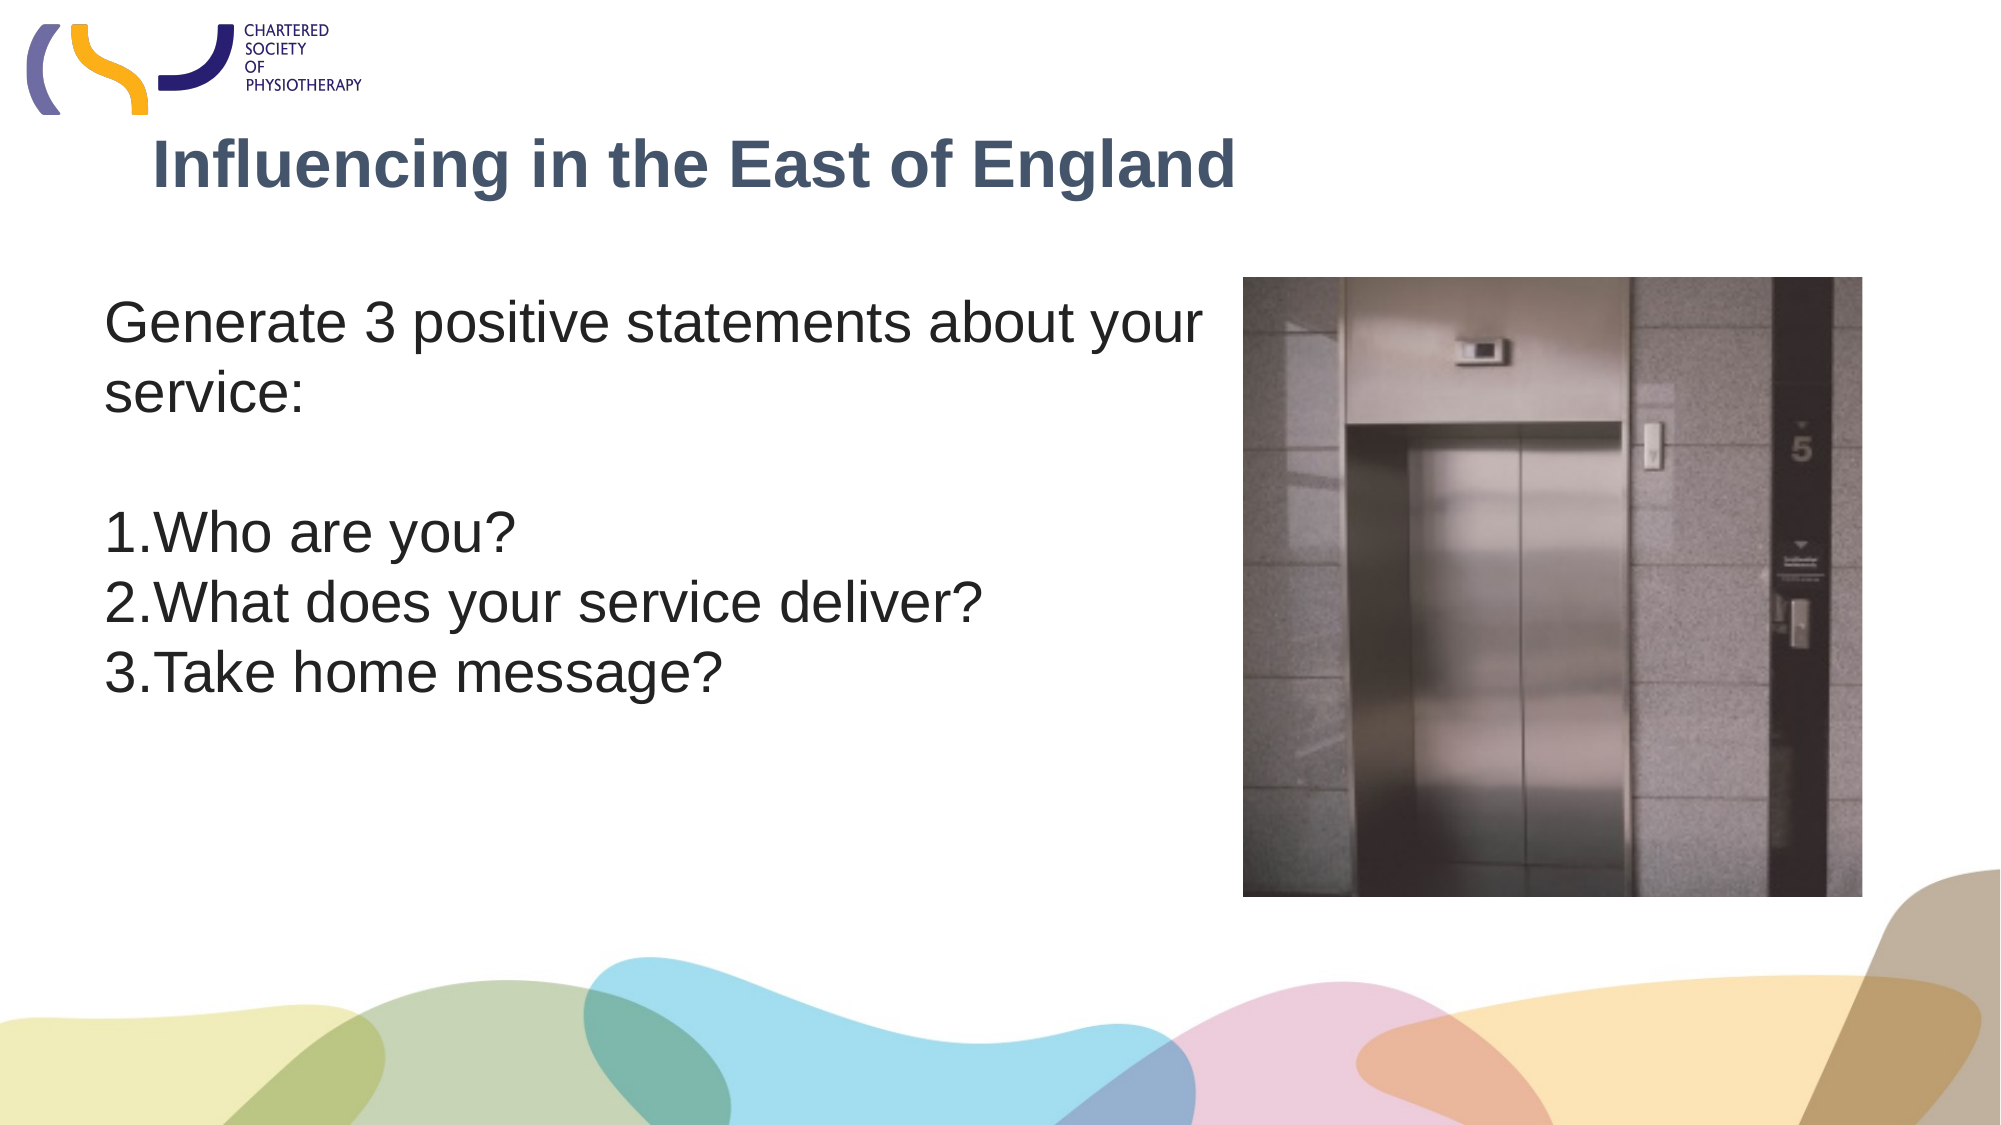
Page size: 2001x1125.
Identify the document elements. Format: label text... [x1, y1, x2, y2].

text_box Generate 3 positive statements about your service: Who are you? What does your service deliver? Take home message? [89, 277, 1243, 712]
title Influencing in the East of England [137, 59, 1863, 277]
picture [0, 0, 2001, 1125]
list [137, 712, 1863, 1014]
